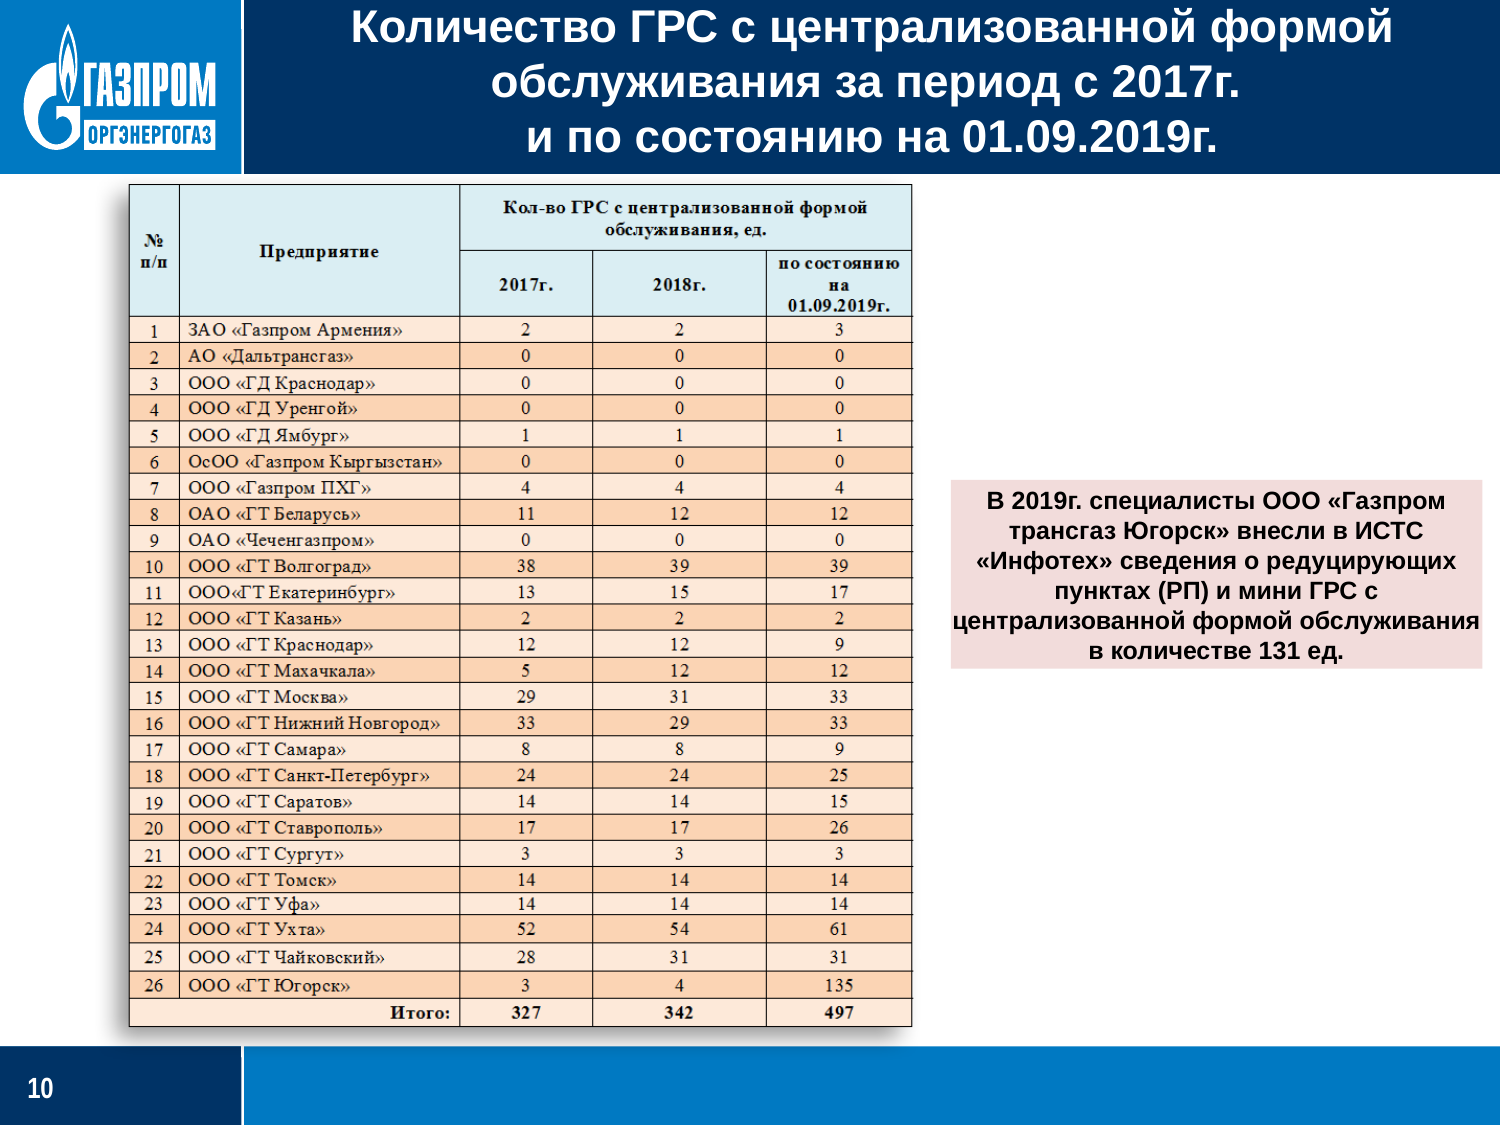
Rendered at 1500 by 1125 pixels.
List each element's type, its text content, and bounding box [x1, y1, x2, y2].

title Количество ГРС с централизованной формой обслуживания за период с 2017г. и по состоянию на 01.09.2019г. [271, 16, 1473, 162]
text_box В 2019г. специалисты ООО «Газпром трансгаз Югорск» внесли в ИСТС «Инфотех» сведения о редуцирующих пунктах (РП) и мини ГРС с централизованной формой обслуживания в количестве 131 ед. [950, 479, 1483, 669]
picture [112, 184, 928, 1048]
